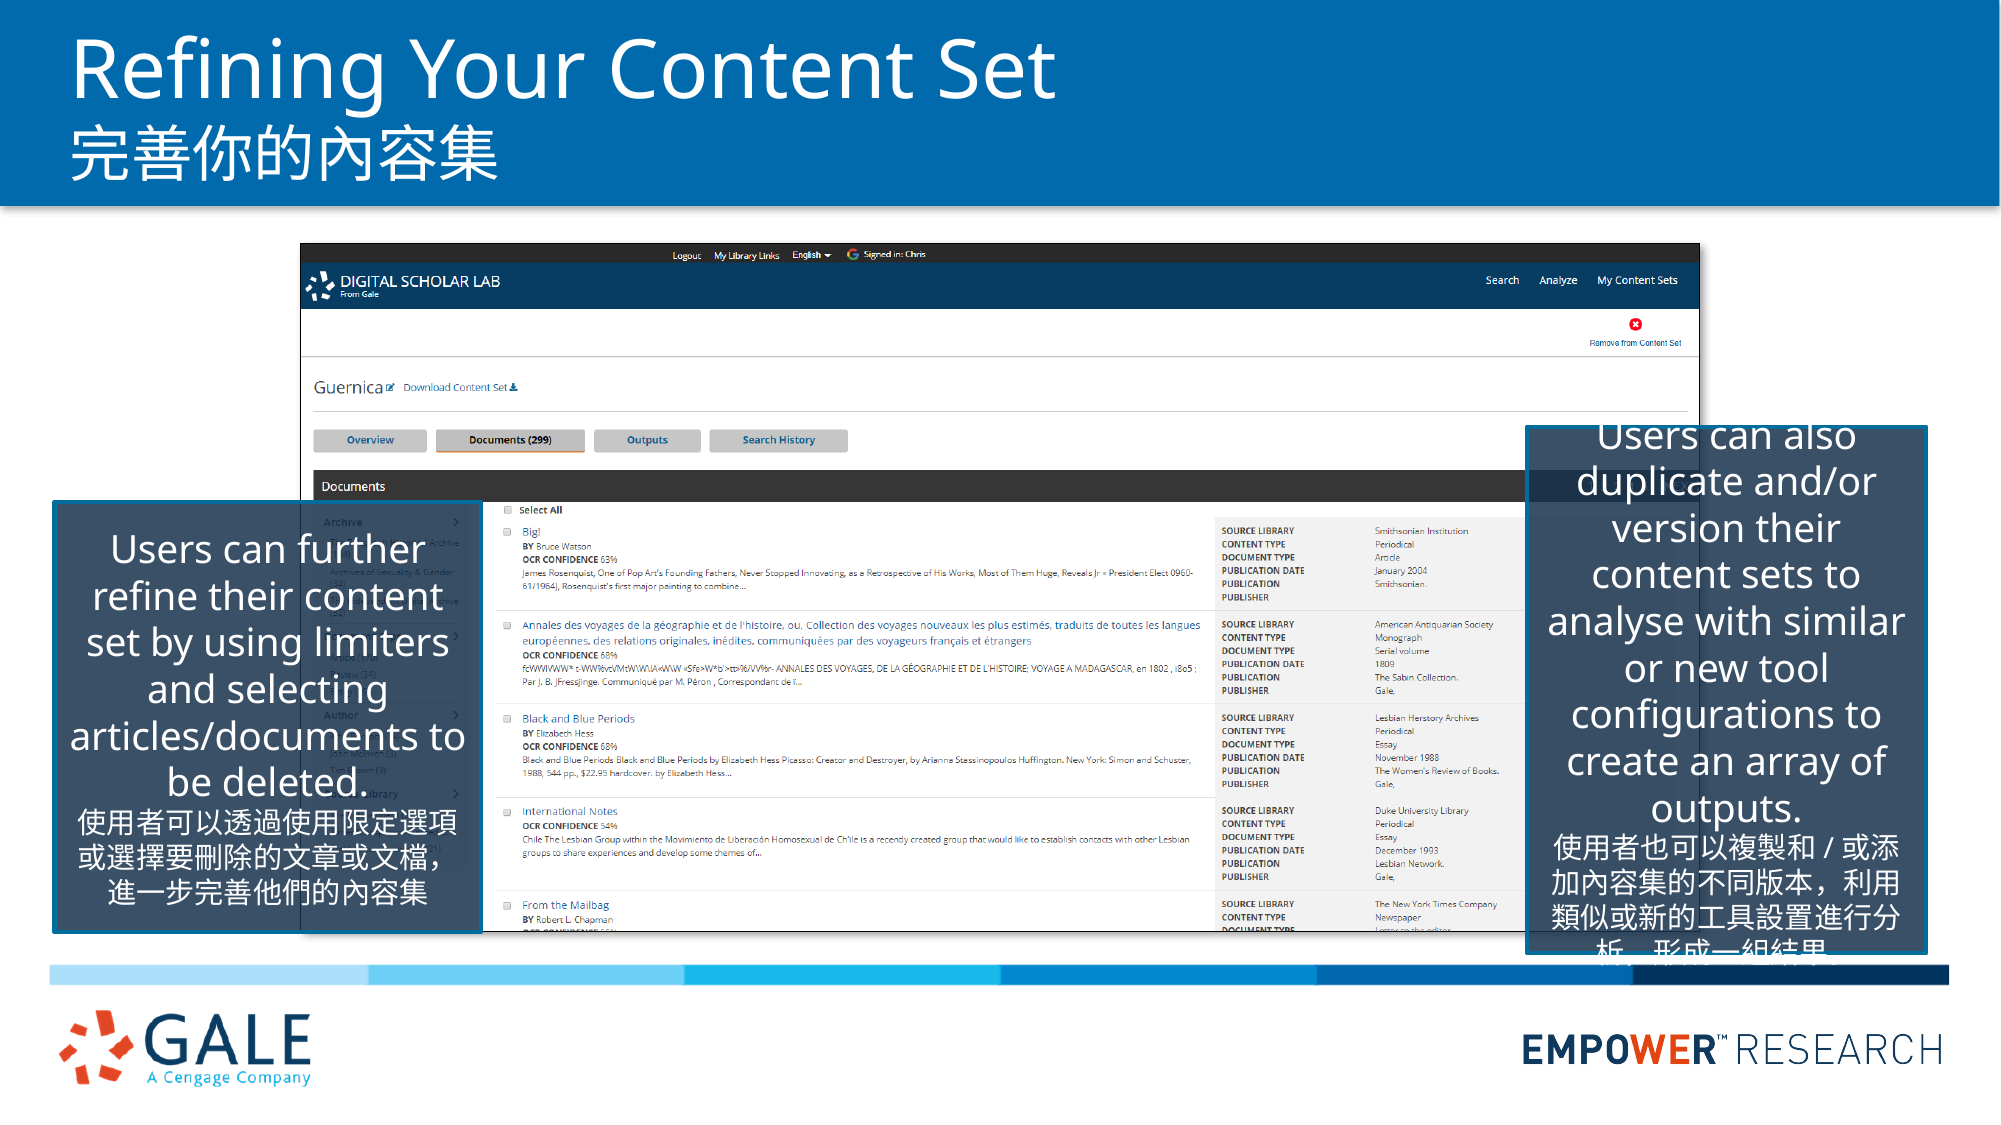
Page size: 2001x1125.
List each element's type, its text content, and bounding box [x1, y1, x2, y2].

text_box Users can also duplicate and/or version their content sets to analyse with similar or new tool configurations to create an array of outputs. 使用者也可以複製和/或添加內容集的不同版本，利用類似或新的工具設置進行分析，形成一組結果。 [1525, 425, 1928, 955]
title Refining Your Content Set 完善你的內容集 [54, 9, 1855, 197]
picture [1521, 1032, 1943, 1066]
picture [58, 1010, 311, 1087]
text_box Users can further refine their content set by using limiters and selecting articles/documents to be deleted. 使用者可以透過使用限定選項或選擇要刪除的文章或文檔，進一步完善他們的內容集 [52, 500, 295, 934]
picture [0, 12, 2000, 997]
